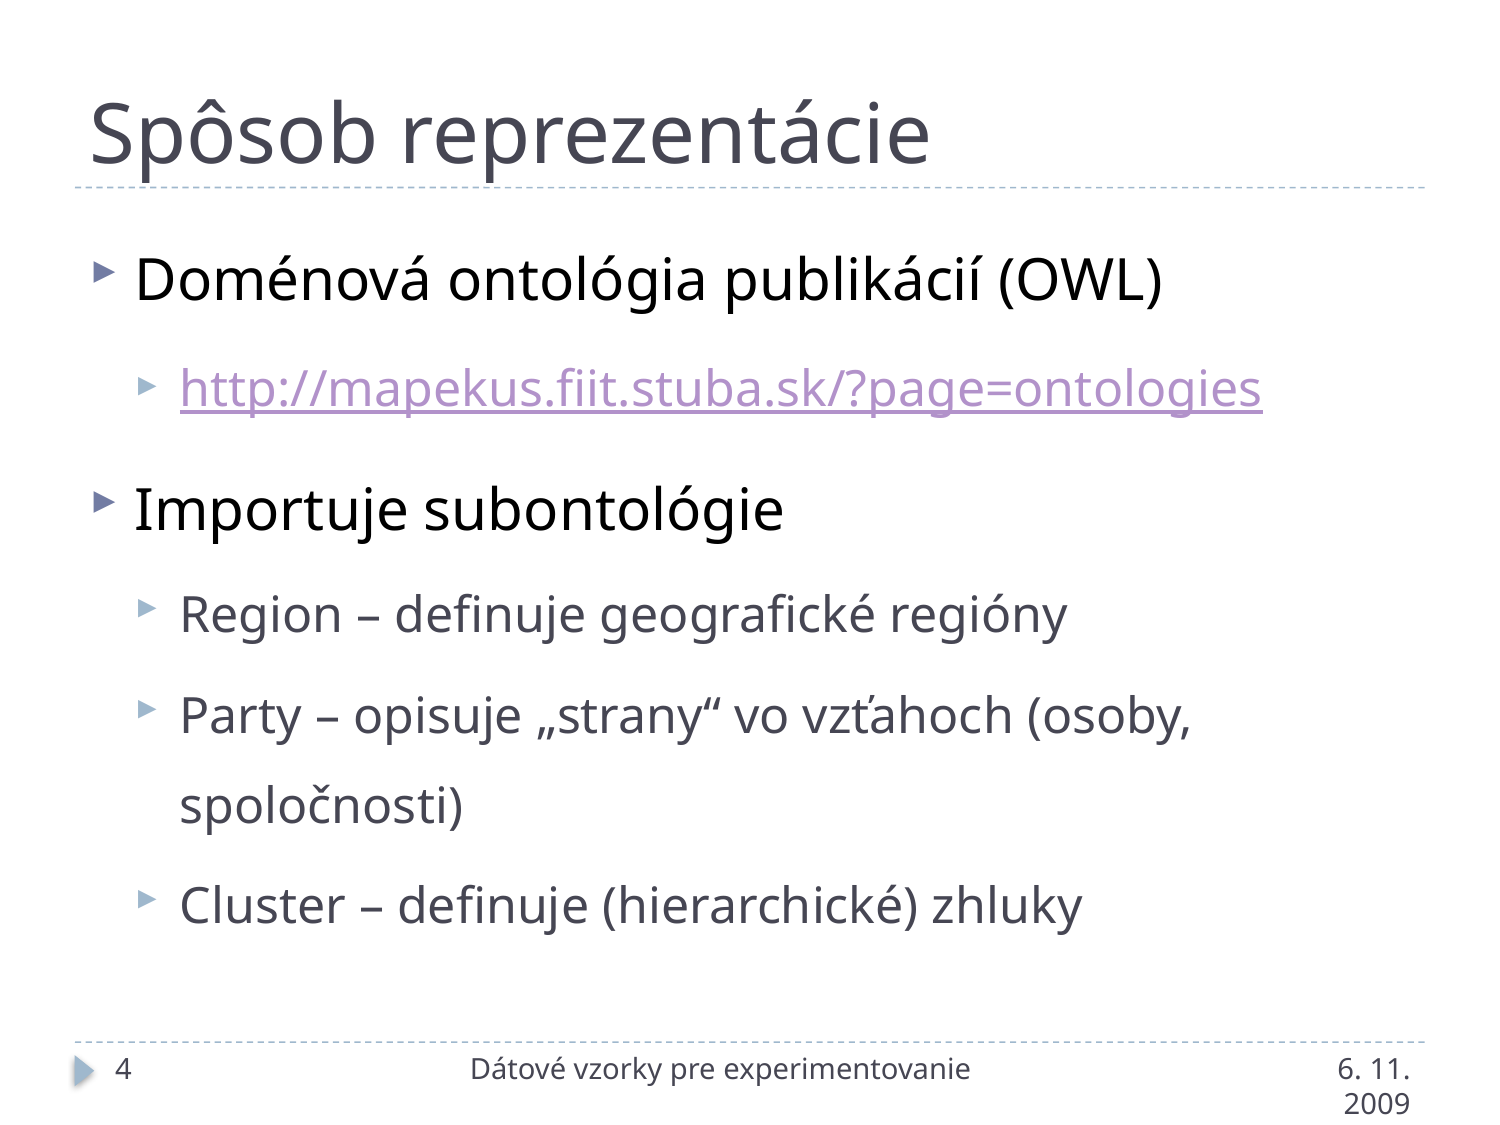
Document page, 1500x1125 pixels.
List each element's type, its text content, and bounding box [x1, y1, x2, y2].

footer Dátové vzorky pre experimentovanie [222, 1042, 1219, 1103]
slide_number 6. 11. 2009 [1253, 1042, 1426, 1103]
list Doménová ontológia publikácií (OWL) http://mapekus.fiit.stuba.sk/?page=ontologies Importuje subontológie Region – definuje geografické regióny Party – opisuje „strany“ vo vzťahoch (osoby, spoločnosti) Cluster – definuje (hierarchické) zhluky [75, 200, 1425, 1010]
title Spôsob reprezentácie [75, 24, 1425, 188]
slide_number 4 [100, 1042, 188, 1103]
